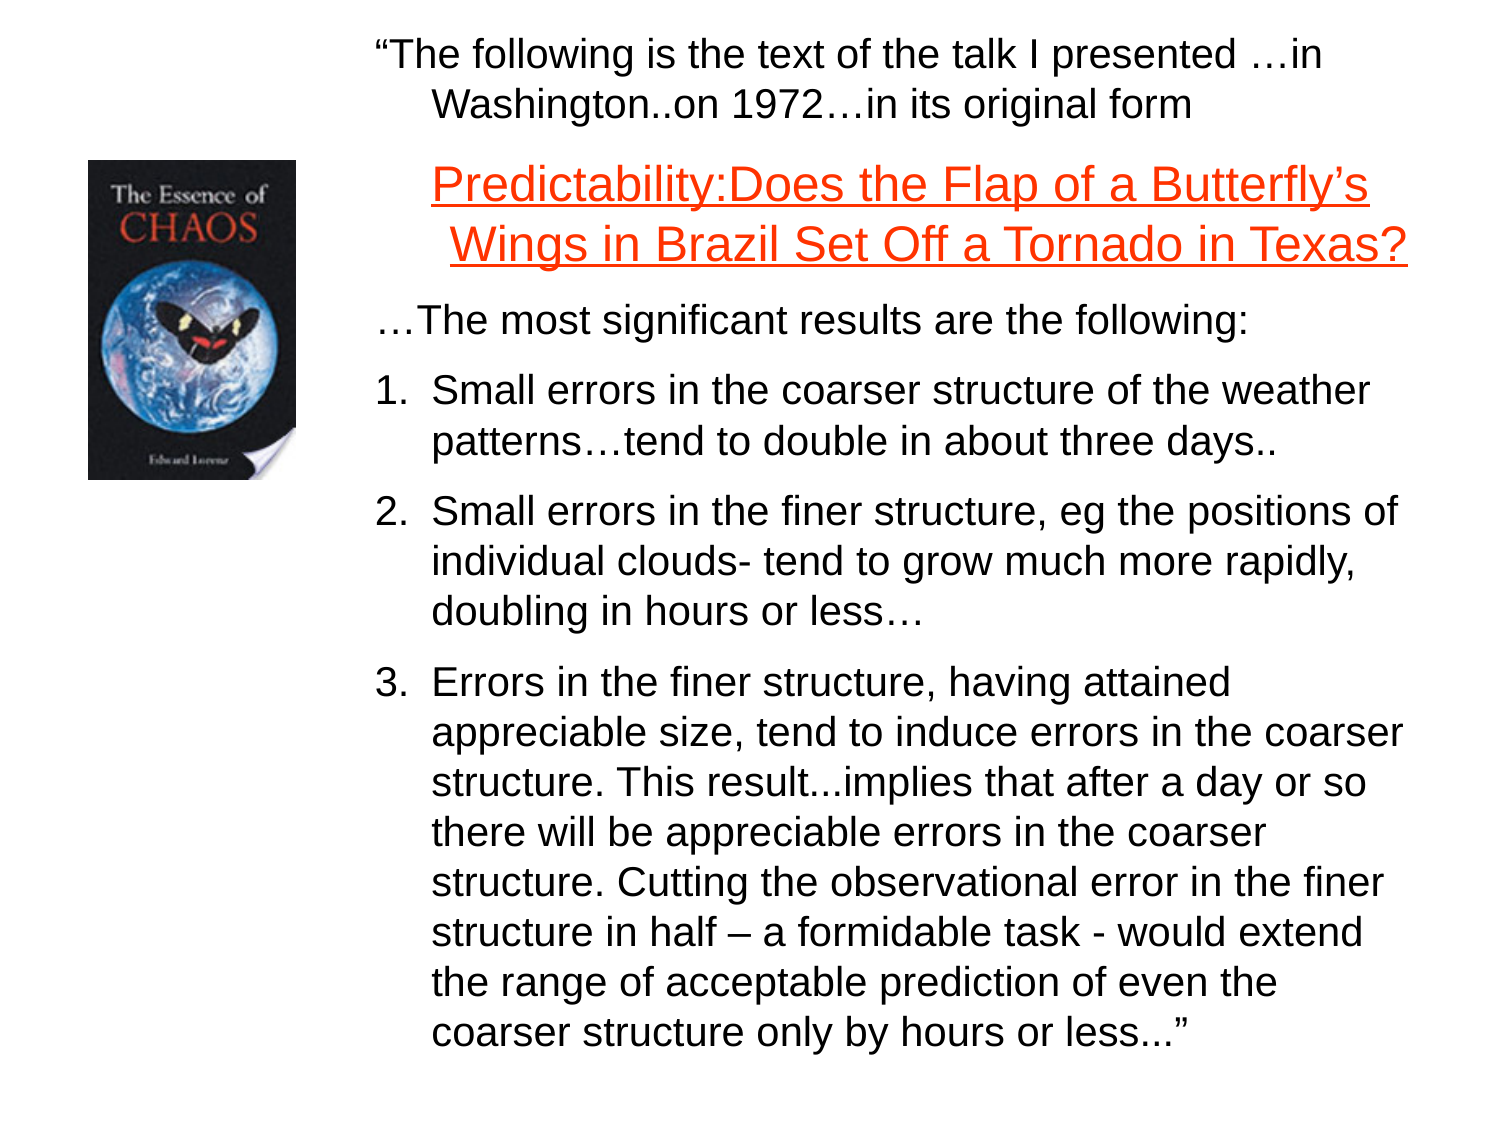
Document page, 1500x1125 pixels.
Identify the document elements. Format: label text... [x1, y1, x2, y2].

text_box “The following is the text of the talk I presented …in Washington..on 1972…in its original form Predictability:Does the Flap of a Butterfly’s Wings in Brazil Set Off a Tornado in Texas? …The most significant results are the following: Small errors in the coarser structure of the weather patterns…tend to double in about three days.. Small errors in the finer structure, eg the positions of individual clouds- tend to grow much more rapidly, doubling in hours or less… Errors in the finer structure, having attained appreciable size, tend to induce errors in the coarser structure. This result...implies that after a day or so there will be appreciable errors in the coarser structure. Cutting the observational error in the finer structure in half – a formidable task - would extend the range of acceptable prediction of even the coarser structure only by hours or less...” [360, 19, 1442, 1063]
picture [88, 160, 296, 481]
